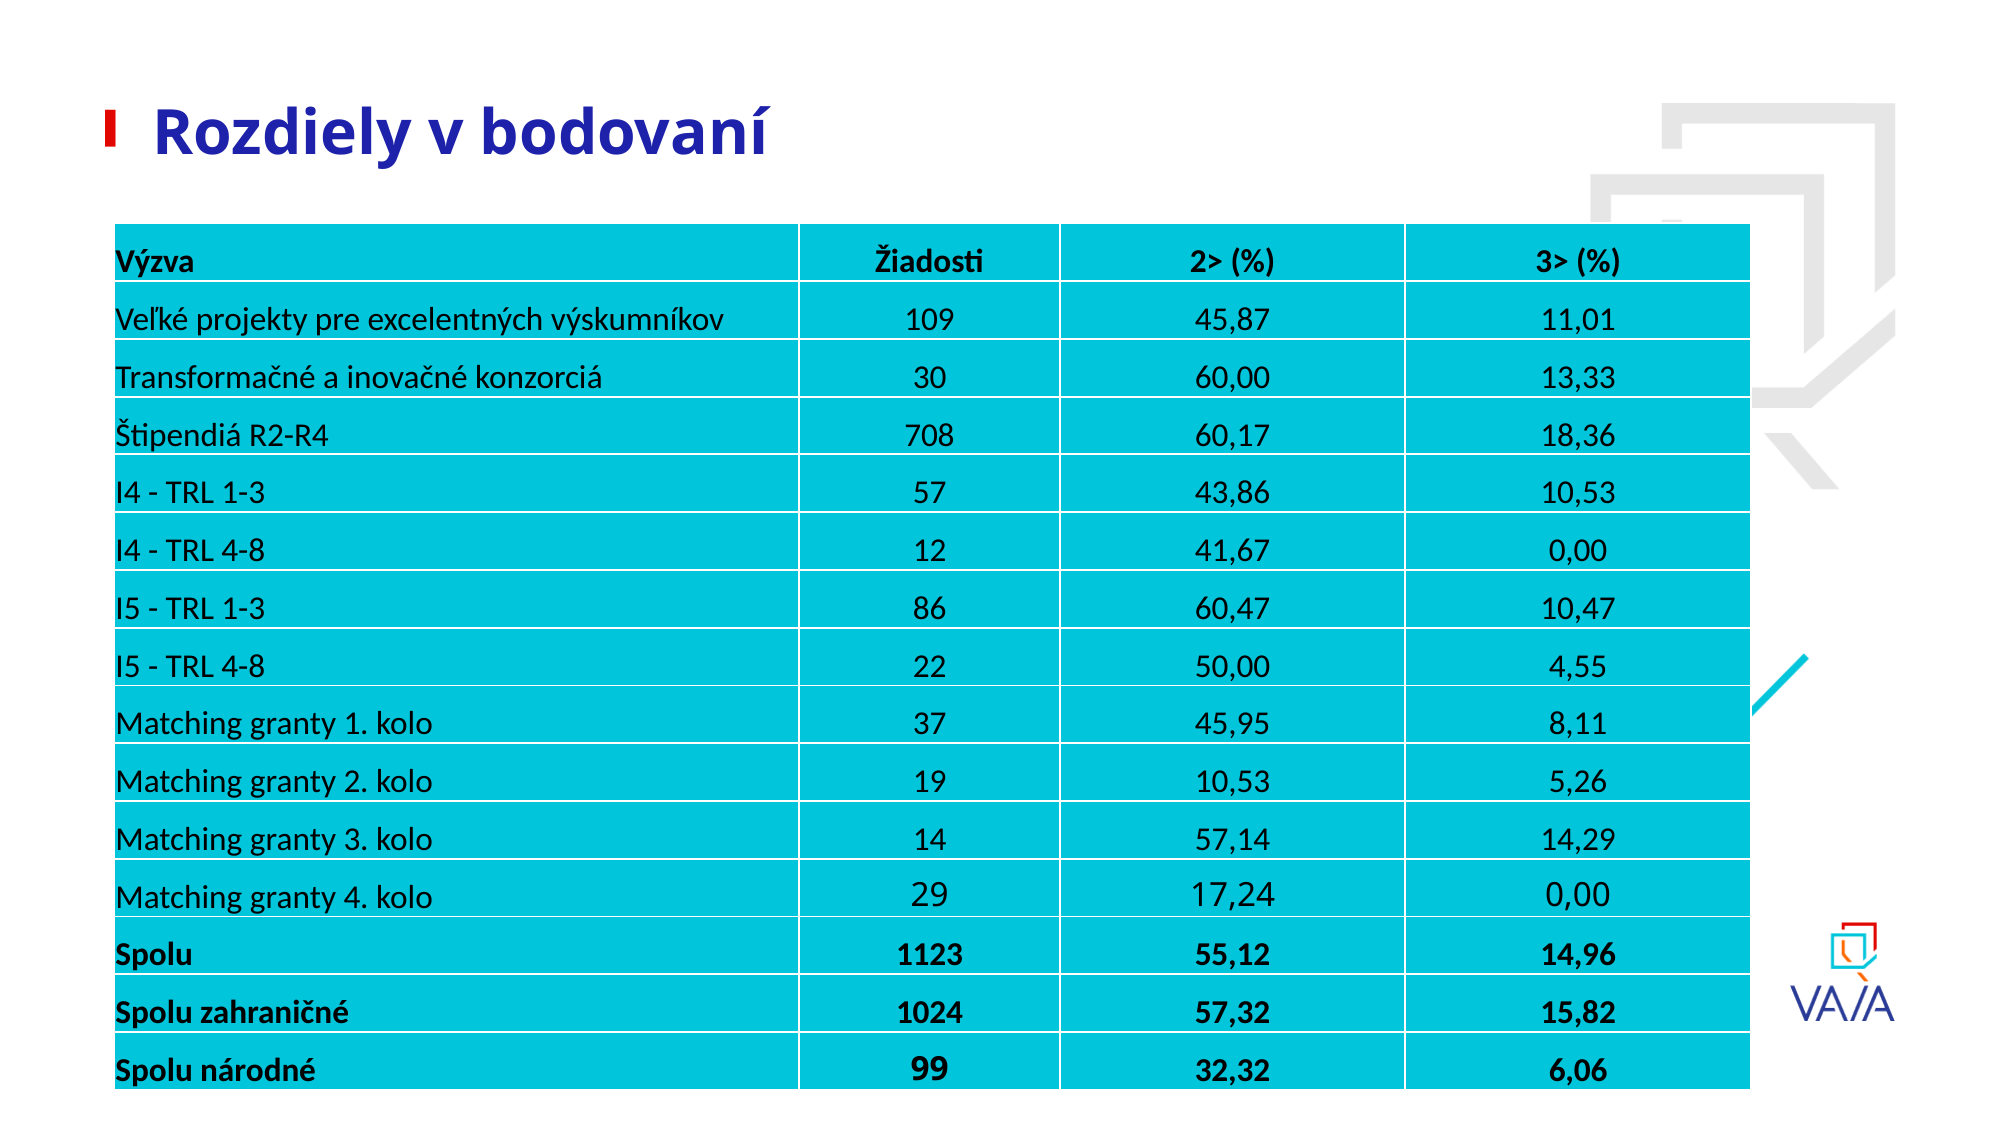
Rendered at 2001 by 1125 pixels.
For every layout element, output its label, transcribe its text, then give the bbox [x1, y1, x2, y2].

table_cell 19 [800, 744, 1059, 800]
table_header Výzva [115, 224, 798, 280]
table_cell 12 [800, 513, 1059, 569]
table_cell 17,24 [1061, 860, 1404, 916]
table_cell Matching granty 3. kolo [115, 802, 798, 858]
title Rozdiely v bodovaní [137, 92, 1510, 221]
table_cell 15,82 [1406, 975, 1750, 1031]
table_cell 41,67 [1061, 513, 1404, 569]
table_cell Štipendiá R2-R4 [115, 398, 798, 453]
table_cell 1123 [800, 917, 1059, 973]
table_cell 60,00 [1061, 340, 1404, 396]
table_cell 57,14 [1061, 802, 1404, 858]
table_cell 4,55 [1406, 629, 1750, 685]
table_cell I5 - TRL 4-8 [115, 629, 798, 685]
table_cell 18,36 [1406, 398, 1750, 453]
table_cell 57 [800, 455, 1059, 511]
table_cell I4 - TRL 1-3 [115, 455, 798, 511]
table_cell Spolu národné [115, 1033, 798, 1089]
picture [105, 109, 116, 147]
table_cell 6,06 [1406, 1033, 1750, 1089]
table_cell 0,00 [1406, 513, 1750, 569]
table_cell 22 [800, 629, 1059, 685]
table_cell 8,11 [1406, 686, 1750, 742]
picture [1790, 922, 1895, 1021]
table_cell 43,86 [1061, 455, 1404, 511]
table_header 3> (%) [1406, 224, 1750, 280]
table_cell 708 [800, 398, 1059, 453]
table_header 2> (%) [1061, 224, 1404, 280]
picture [1590, 103, 1896, 490]
table_cell 60,47 [1061, 571, 1404, 627]
table_cell 45,95 [1061, 686, 1404, 742]
table_cell 1024 [800, 975, 1059, 1031]
table_cell 55,12 [1061, 917, 1404, 973]
table_cell 29 [800, 860, 1059, 916]
table_cell 109 [800, 282, 1059, 338]
table_cell 99 [800, 1033, 1059, 1089]
table_cell 32,32 [1061, 1033, 1404, 1089]
table_cell 10,53 [1406, 455, 1750, 511]
table_cell 86 [800, 571, 1059, 627]
table_cell 14,96 [1406, 917, 1750, 973]
table_cell 14 [800, 802, 1059, 858]
table_cell 11,01 [1406, 282, 1750, 338]
table_cell 10,47 [1406, 571, 1750, 627]
table_cell I4 - TRL 4-8 [115, 513, 798, 569]
table_cell Matching granty 4. kolo [115, 860, 798, 916]
table_cell I5 - TRL 1-3 [115, 571, 798, 627]
table_cell Spolu zahraničné [115, 975, 798, 1031]
table_header Žiadosti [800, 224, 1059, 280]
table_cell Matching granty 2. kolo [115, 744, 798, 800]
table_cell Veľké projekty pre excelentných výskumníkov [115, 282, 798, 338]
table_cell 0,00 [1406, 860, 1750, 916]
table_cell 13,33 [1406, 340, 1750, 396]
table_cell 30 [800, 340, 1059, 396]
table_cell Transformačné a inovačné konzorciá [115, 340, 798, 396]
table_cell Spolu [115, 917, 798, 973]
table_cell 45,87 [1061, 282, 1404, 338]
picture [1752, 653, 1809, 717]
table_cell 37 [800, 686, 1059, 742]
table_cell 57,32 [1061, 975, 1404, 1031]
table_cell Matching granty 1. kolo [115, 686, 798, 742]
table_cell 5,26 [1406, 744, 1750, 800]
table_cell 50,00 [1061, 629, 1404, 685]
table_cell 10,53 [1061, 744, 1404, 800]
table_cell 60,17 [1061, 398, 1404, 453]
table_cell 14,29 [1406, 802, 1750, 858]
